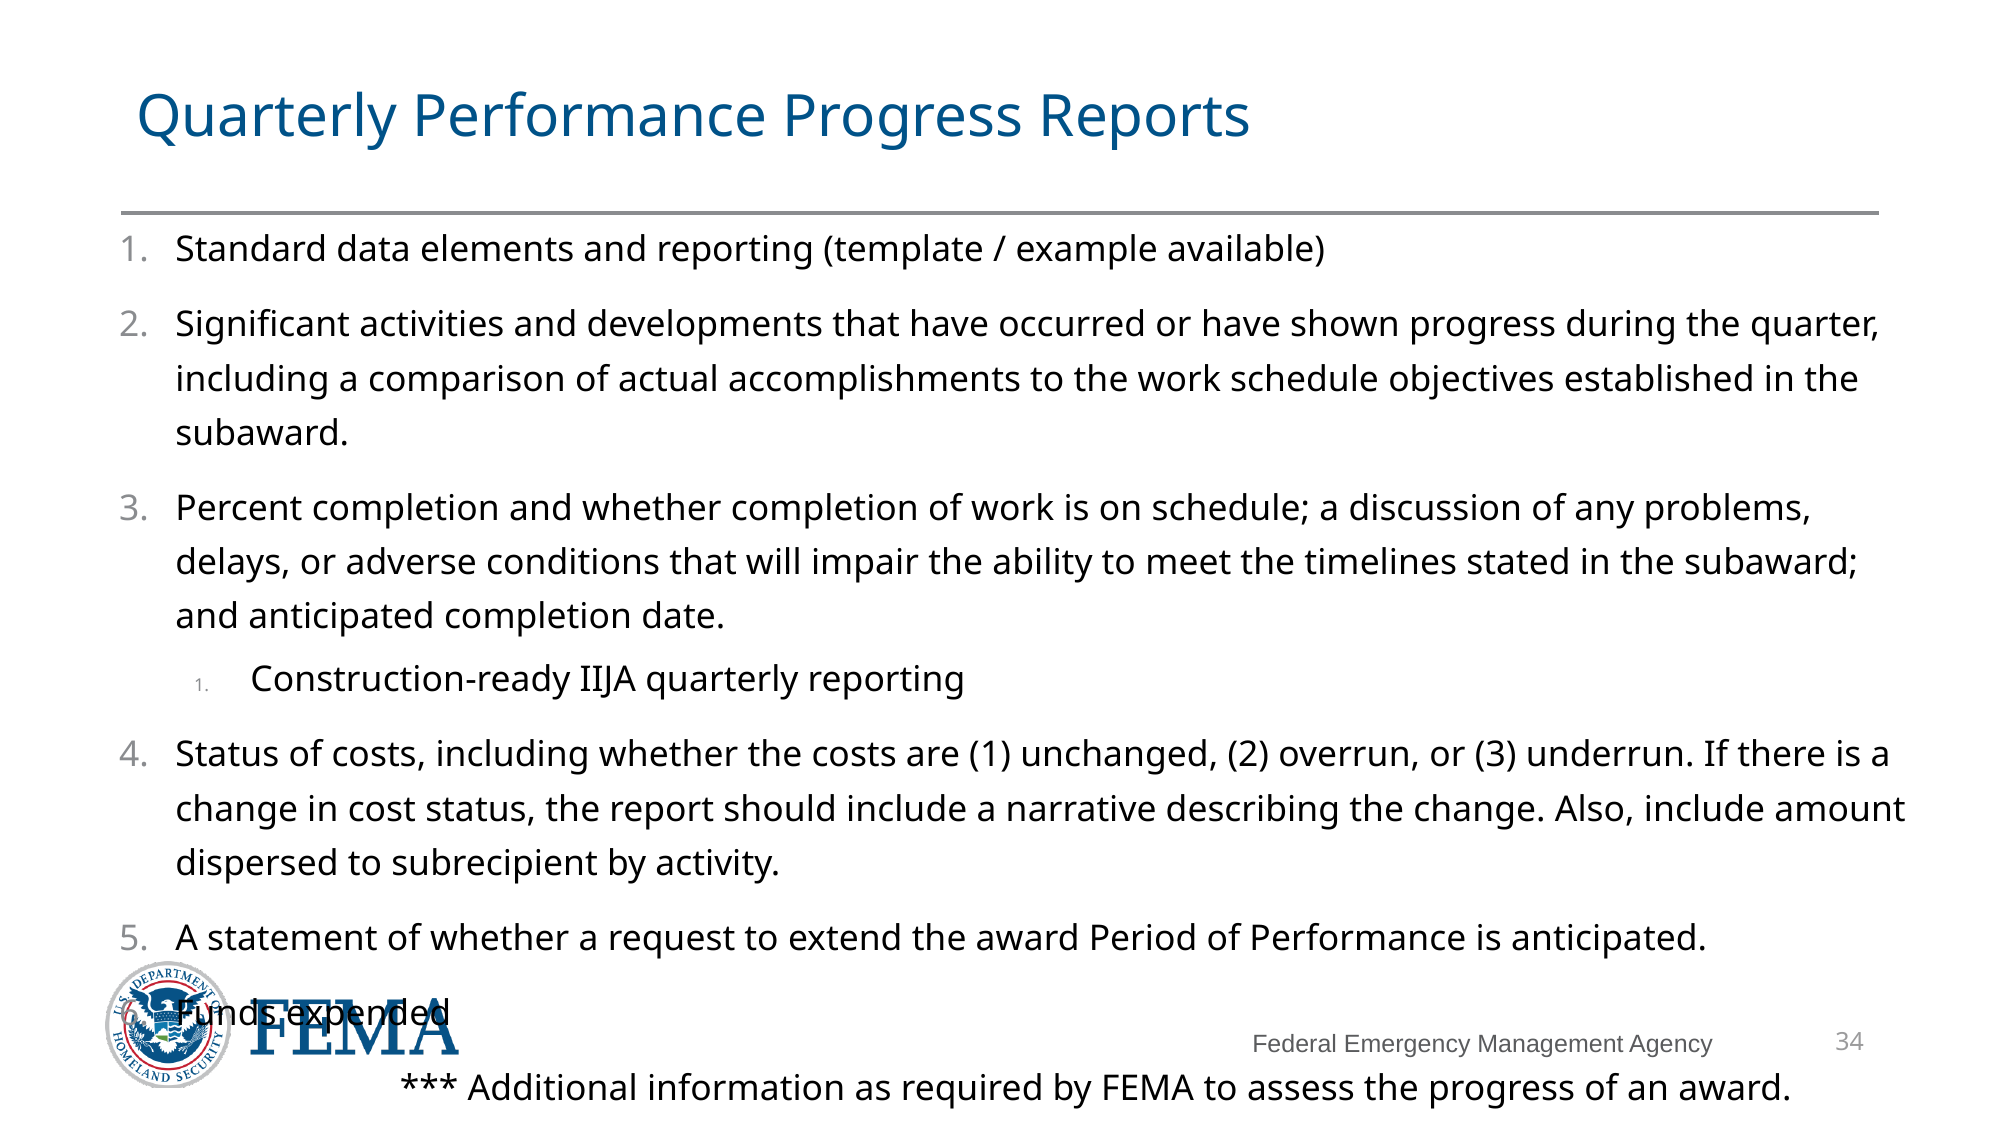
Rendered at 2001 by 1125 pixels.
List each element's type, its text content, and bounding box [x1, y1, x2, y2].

title Quarterly Performance Progress Reports [121, 52, 1879, 175]
slide_number 34 [1728, 1012, 1879, 1073]
list Standard data elements and reporting (template / example available) Significant activities and developments that have occurred or have shown progress during the quarter, including a comparison of actual accomplishments to the work schedule objectives established in the subaward. Percent completion and whether completion of work is on schedule; a discussion of any problems, delays, or adverse conditions that will impair the ability to meet the timelines stated in the subaward; and anticipated completion date. Construction-ready IIJA quarterly reporting Status of costs, including whether the costs are (1) unchanged, (2) overrun, or (3) underrun. If there is a change in cost status, the report should include a narrative describing the change. Also, include amount dispersed to subrecipient by activity. A statement of whether a request to extend the award Period of Performance is anticipated. Funds expended *** Additional information as required by FEMA to assess the progress of an award. [104, 207, 1932, 1013]
